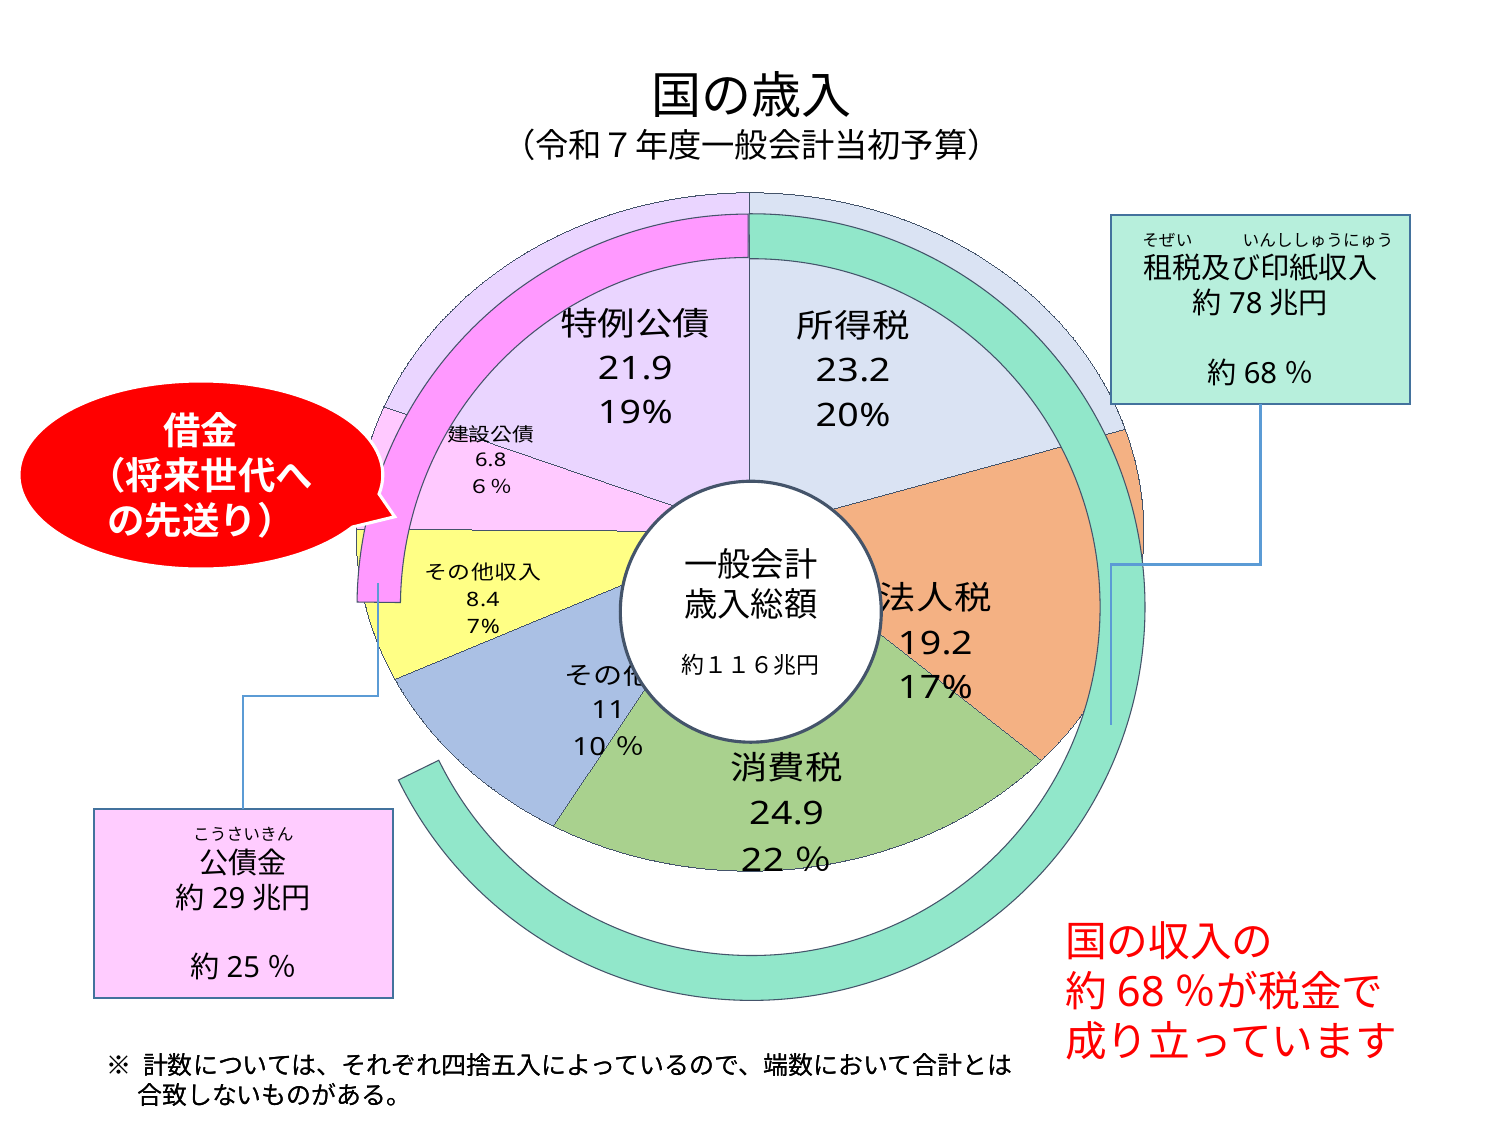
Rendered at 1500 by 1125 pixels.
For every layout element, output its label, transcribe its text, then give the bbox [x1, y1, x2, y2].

text_box 借金 （将来世代への先送り） [17, 394, 103, 556]
chart [103, 59, 1397, 1014]
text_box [93, 582, 393, 999]
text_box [1110, 215, 1411, 725]
text_box ※ 計数については、それぞれ四捨五入によっているので、端数において合計とは 合致しないものがある。 [91, 1041, 1046, 1117]
text_box 国の収入の 約68％が税金で 成り立っています [1050, 906, 1438, 1072]
